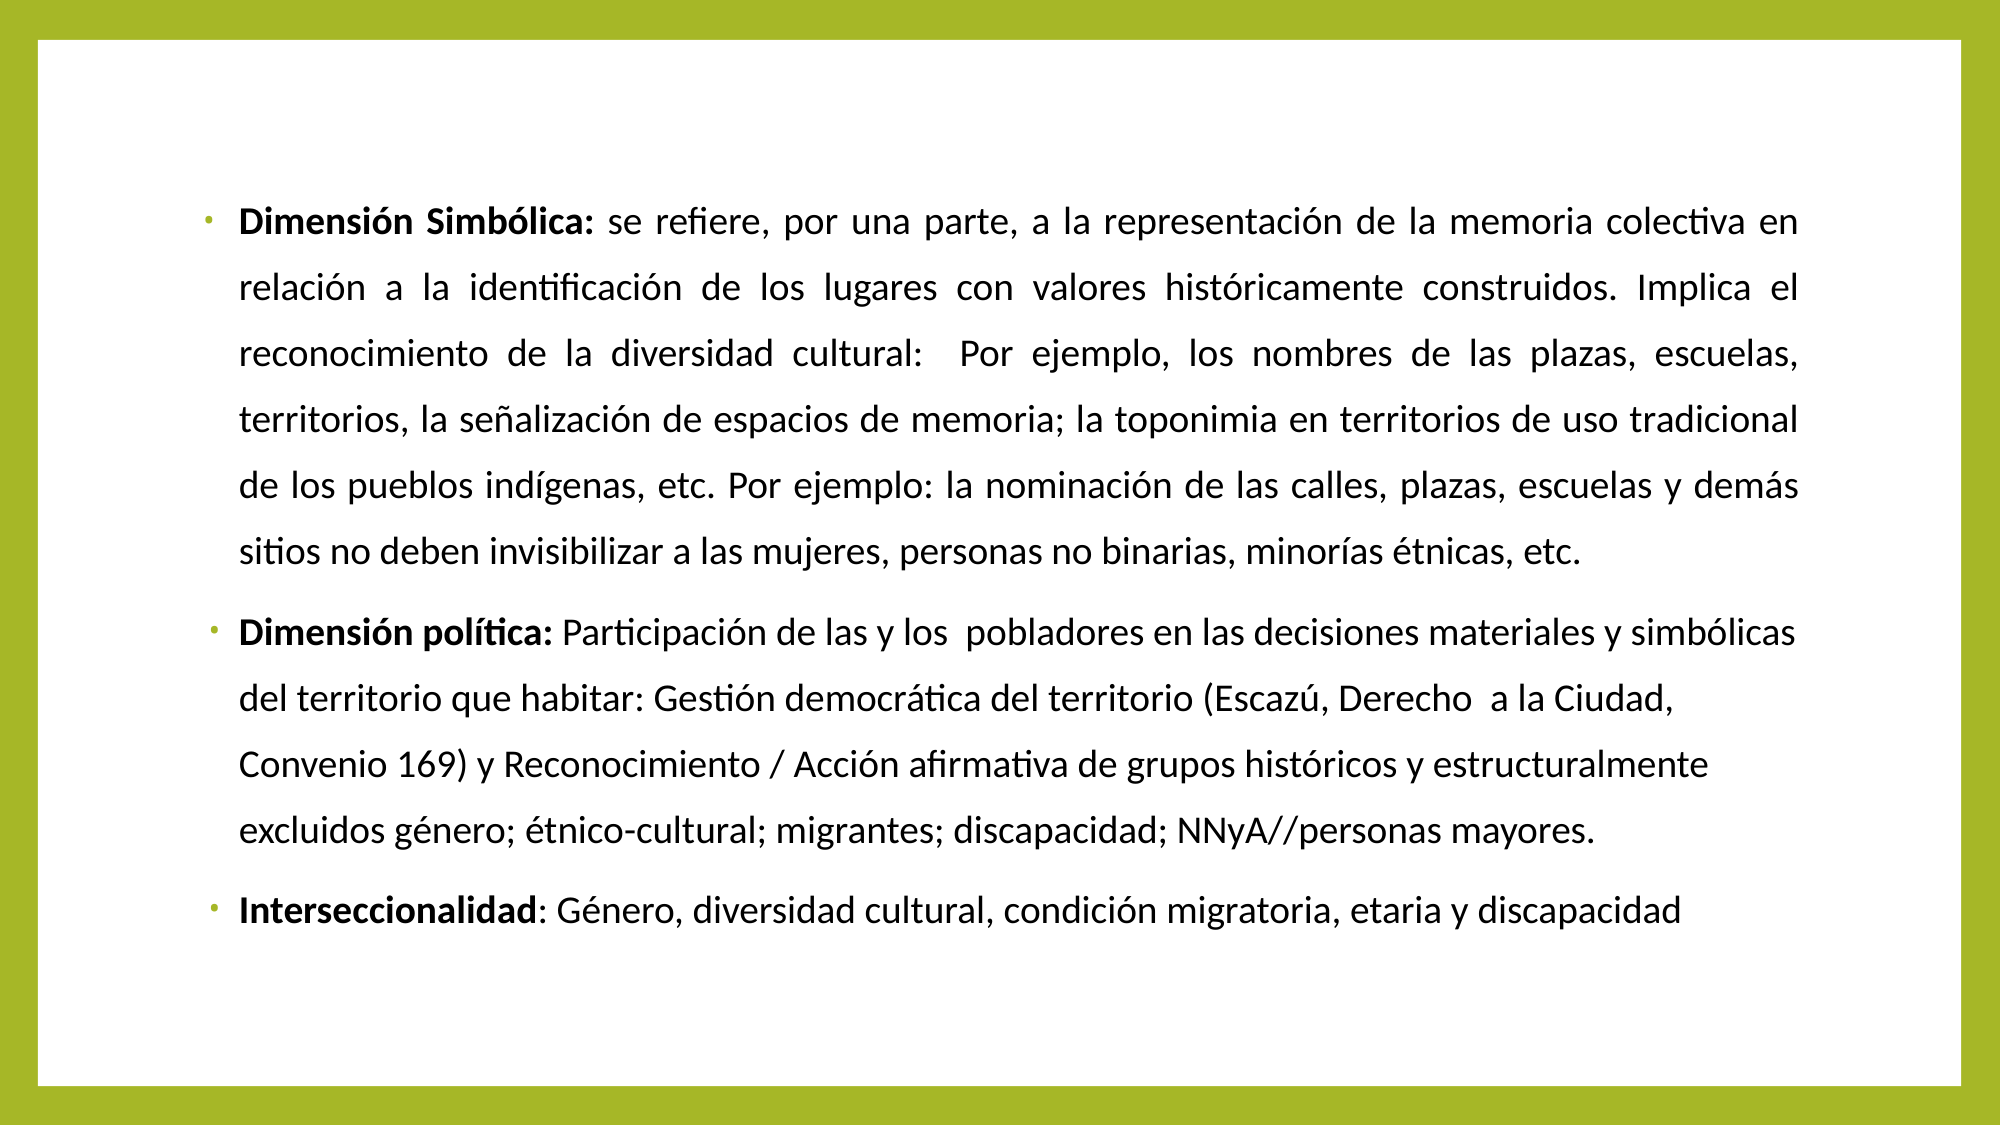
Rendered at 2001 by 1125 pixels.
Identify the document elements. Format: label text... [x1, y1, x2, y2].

list Dimensión Simbólica: se refiere, por una parte, a la representación de la memoria colectiva en relación a la identificación de los lugares con valores históricamente construidos. Implica el reconocimiento de la diversidad cultural: Por ejemplo, los nombres de las plazas, escuelas, territorios, la señalización de espacios de memoria; la toponimia en territorios de uso tradicional de los pueblos indígenas, etc. Por ejemplo: la nominación de las calles, plazas, escuelas y demás sitios no deben invisibilizar a las mujeres, personas no binarias, minorías étnicas, etc. Dimensión política: Participación de las y los pobladores en las decisiones materiales y simbólicas del territorio que habitar: Gestión democrática del territorio (Escazú, Derecho a la Ciudad, Convenio 169) y Reconocimiento / Acción afirmativa de grupos históricos y estructuralmente excluidos género; étnico-cultural; migrantes; discapacidad; NNyA//personas mayores. Interseccionalidad: Género, diversidad cultural, condición migratoria, etaria y discapacidad [185, 169, 1814, 956]
